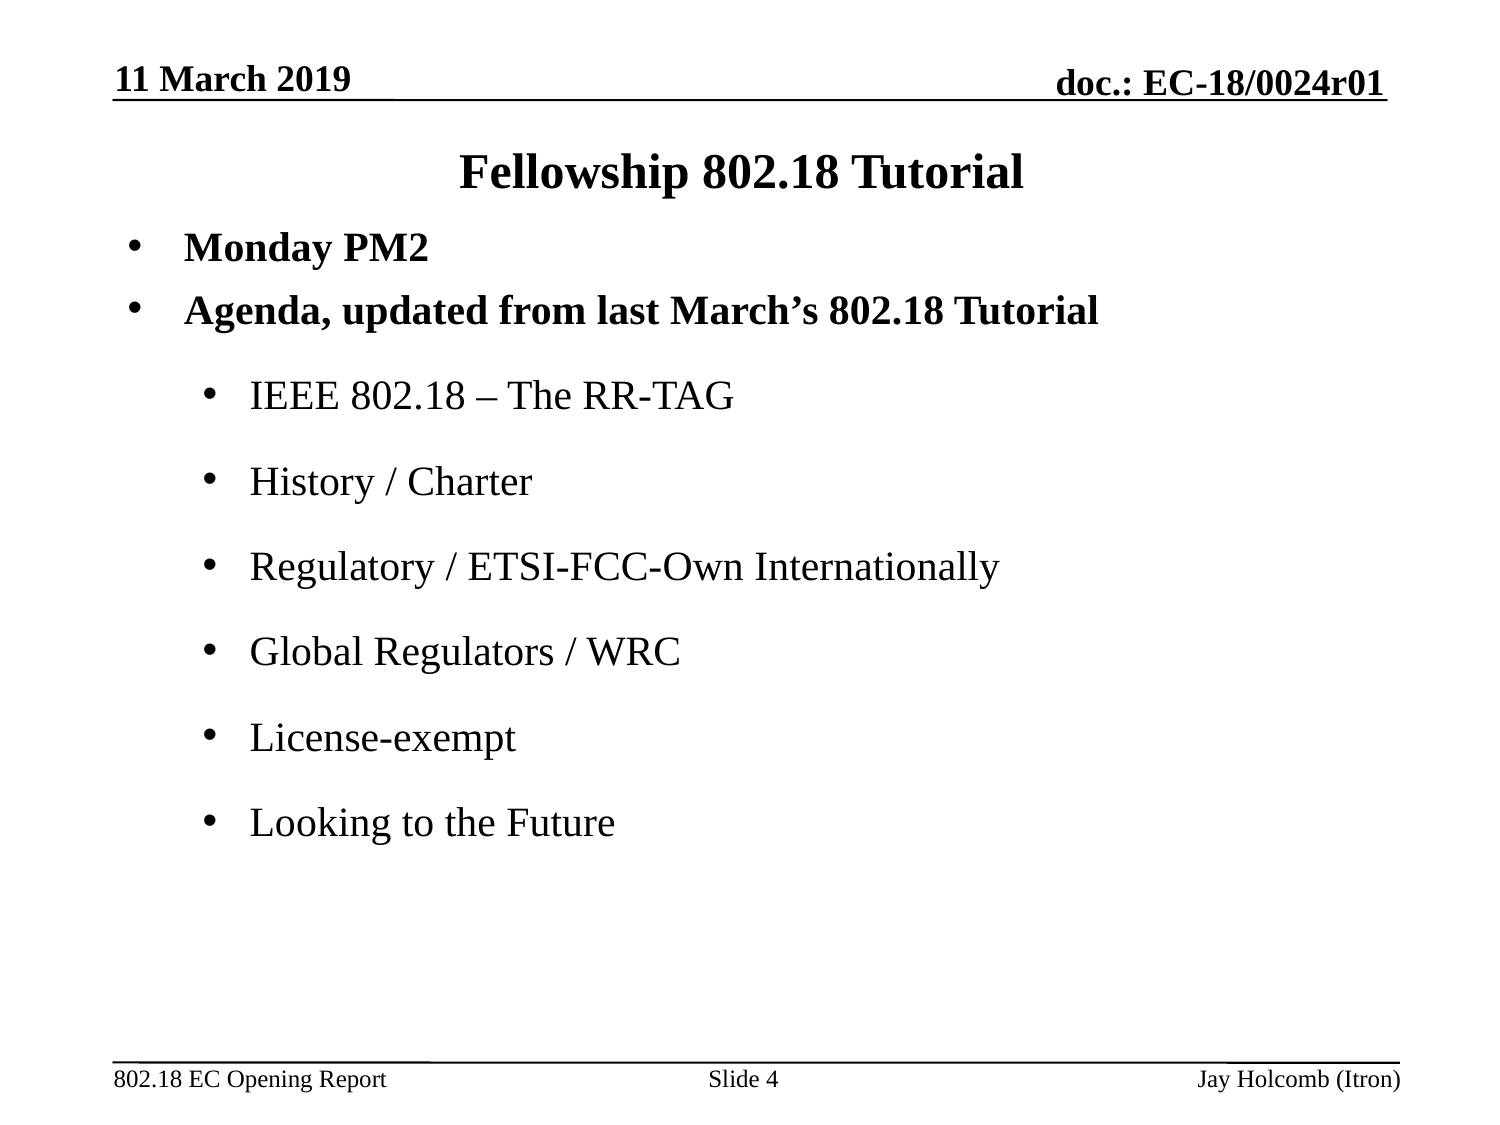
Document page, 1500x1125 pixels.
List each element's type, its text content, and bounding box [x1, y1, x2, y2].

title Fellowship 802.18 Tutorial [110, 99, 1386, 238]
list Monday PM2 Agenda, updated from last March’s 802.18 Tutorial IEEE 802.18 – The RR-TAG History / Charter Regulatory / ETSI-FCC-Own Internationally Global Regulators / WRC License-exempt Looking to the Future [112, 212, 1388, 1000]
slide_number Slide 4 [687, 1061, 800, 1123]
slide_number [114, 54, 551, 99]
footer Jay Holcomb (Itron) [878, 1061, 1402, 1093]
